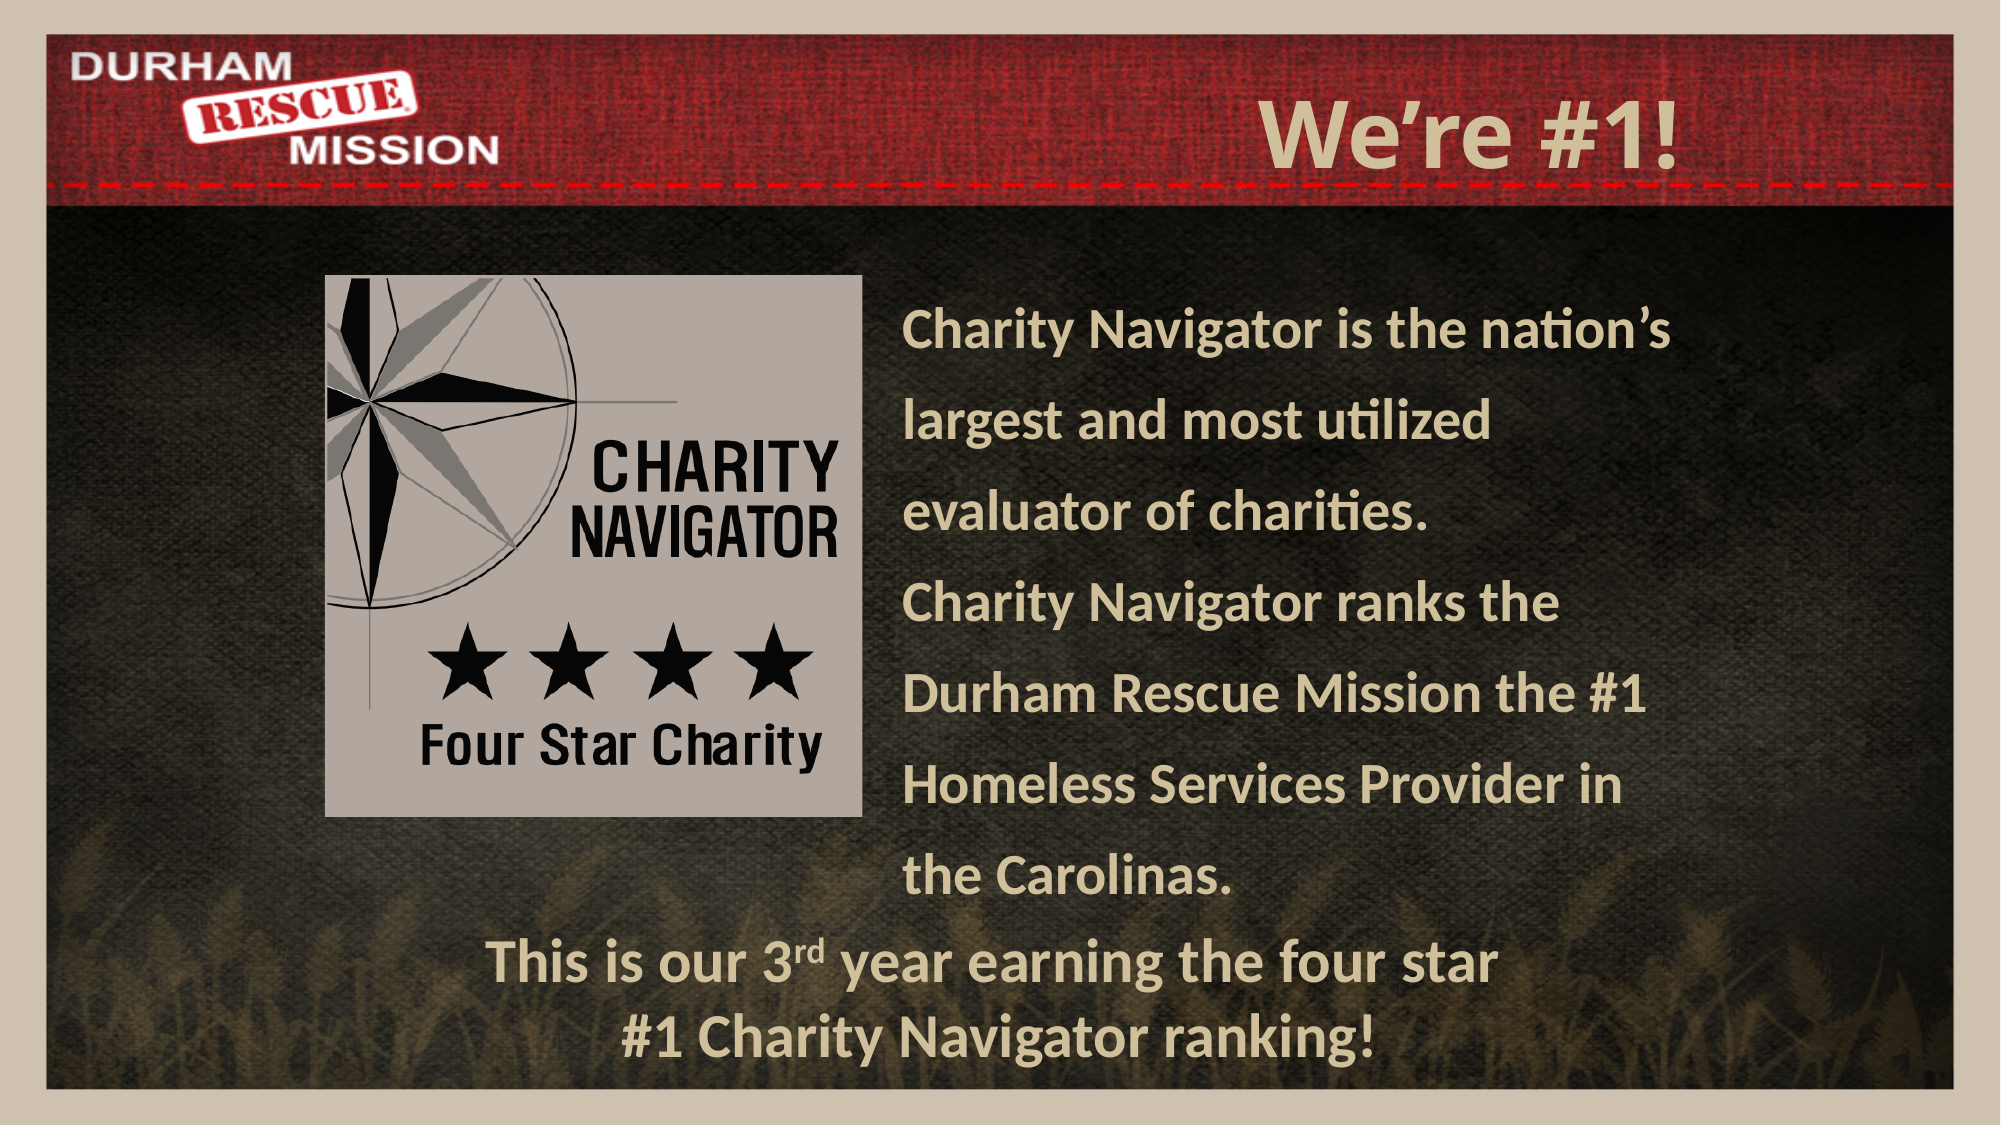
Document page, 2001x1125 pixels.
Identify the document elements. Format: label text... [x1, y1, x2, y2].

text_box Charity Navigator is the nation’s largest and most utilized evaluator of charities. Charity Navigator ranks the Durham Rescue Mission the #1 Homeless Services Provider in the Carolinas. [887, 261, 1700, 912]
picture [0, 0, 2001, 1125]
text_box We’re #1! [420, 74, 1688, 213]
text_box This is our 3rd year earning the four star #1 Charity Navigator ranking! [287, 912, 1713, 1078]
